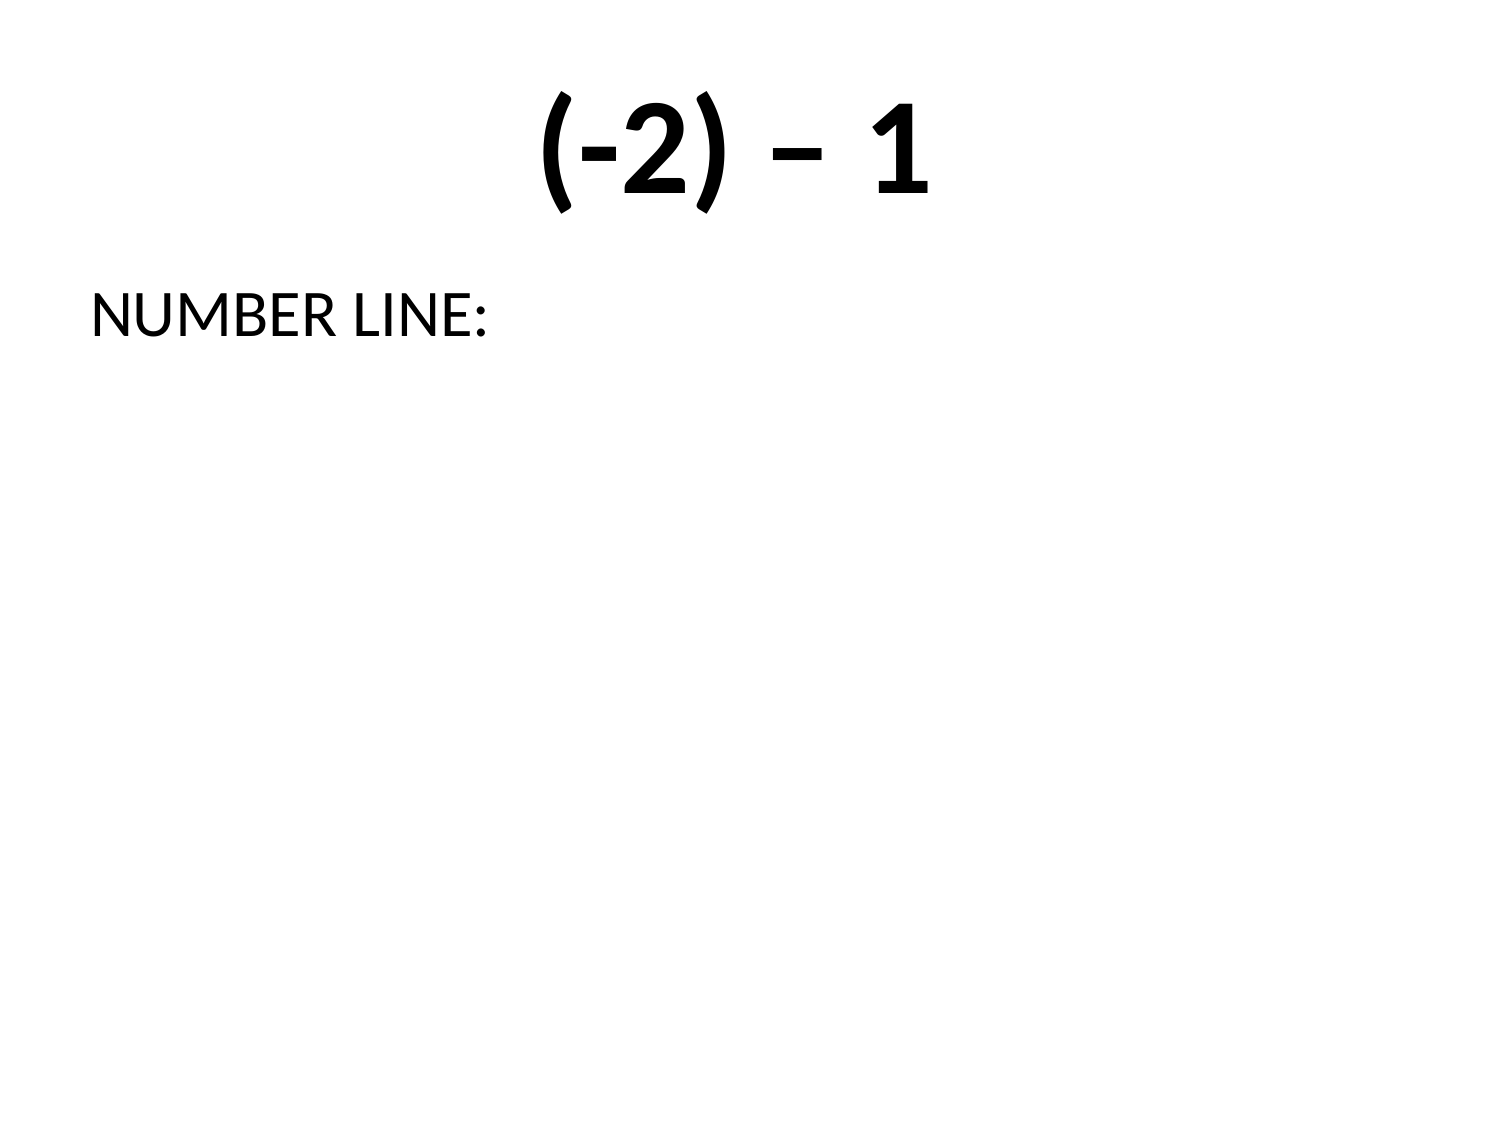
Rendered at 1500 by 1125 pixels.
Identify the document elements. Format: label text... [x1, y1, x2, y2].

title (-2) – 1 [75, 45, 1425, 233]
list NUMBER LINE: [75, 262, 1425, 1005]
